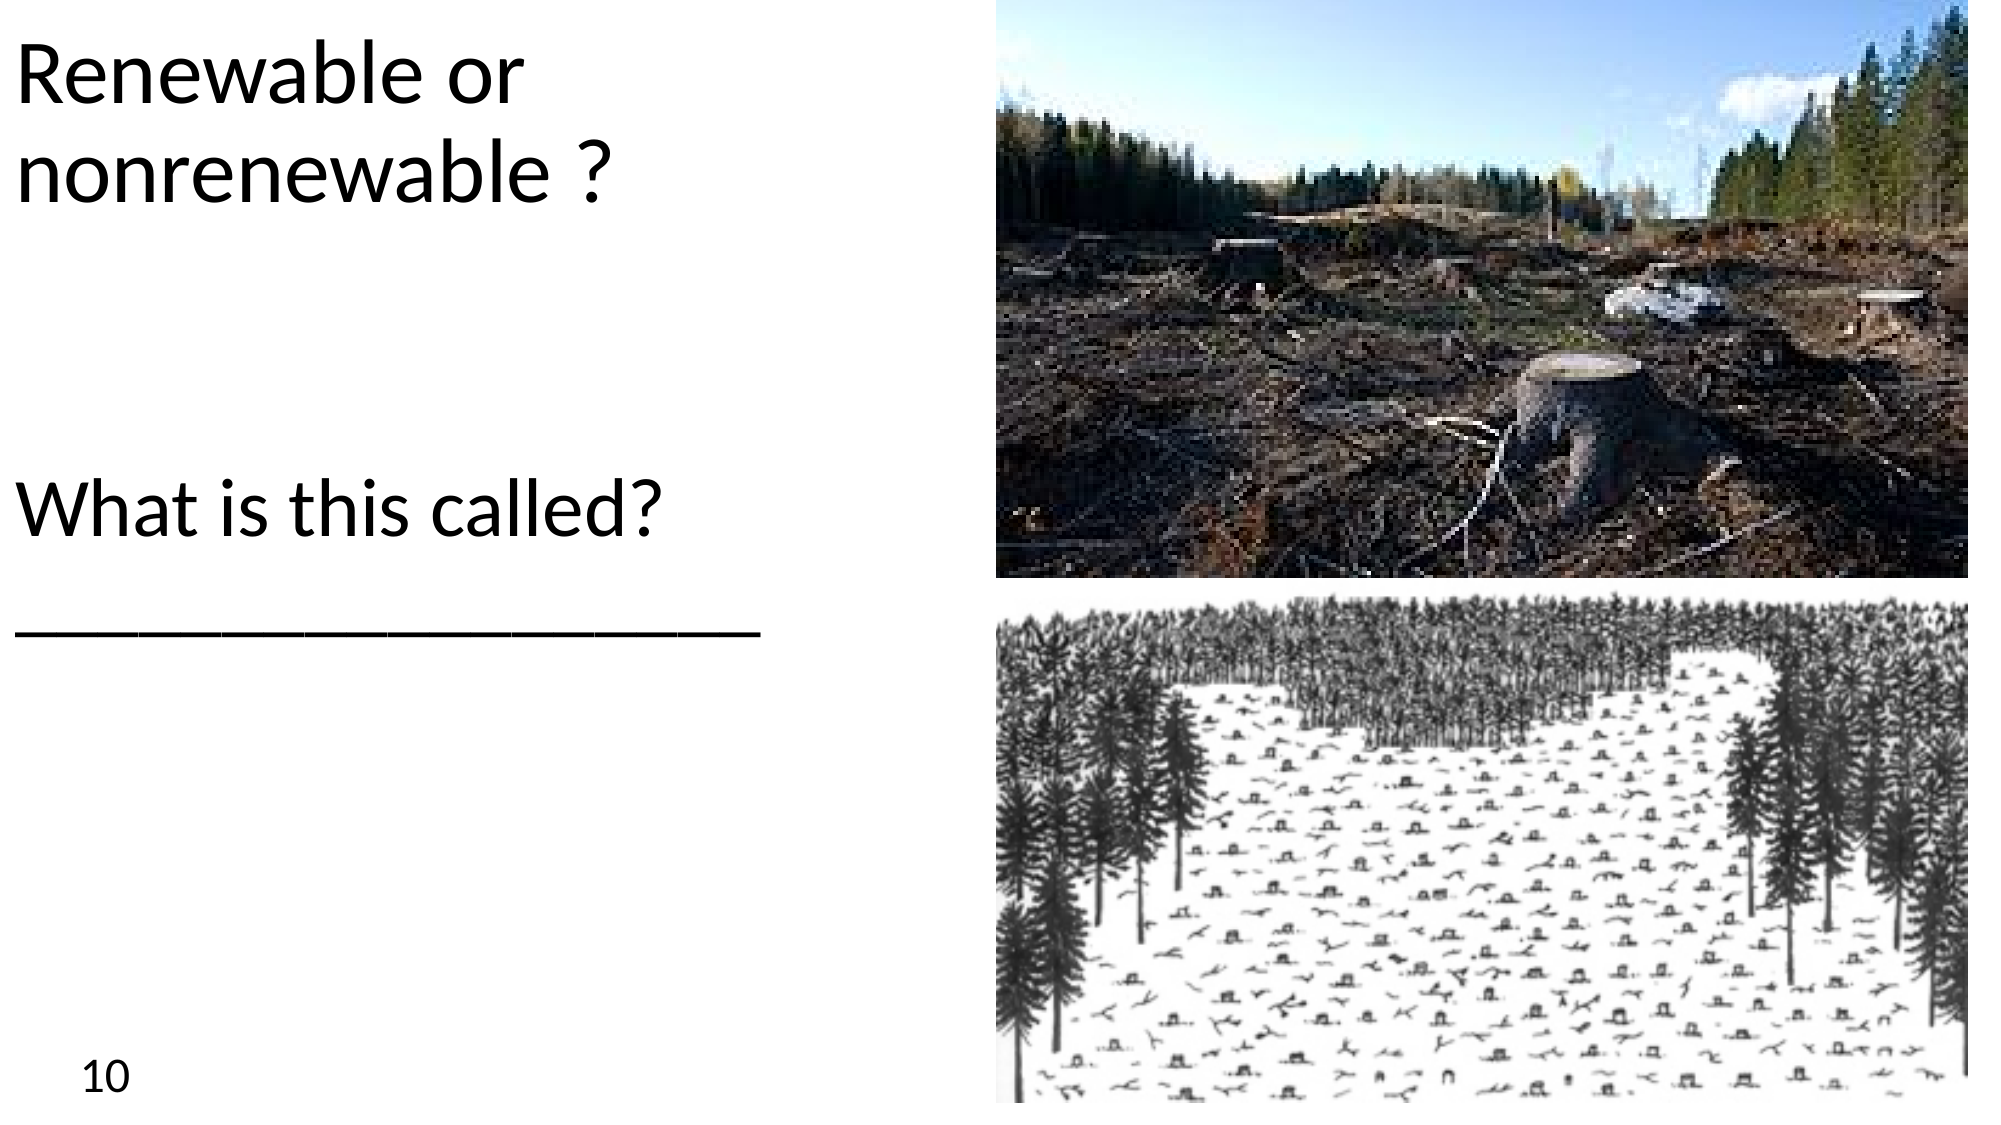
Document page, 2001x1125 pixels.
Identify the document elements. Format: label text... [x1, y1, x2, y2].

picture [996, 0, 1968, 1103]
text_box Renewable or nonrenewable ? What is this called? __________________ [0, 16, 816, 1006]
text_box 10 [21, 1042, 146, 1103]
